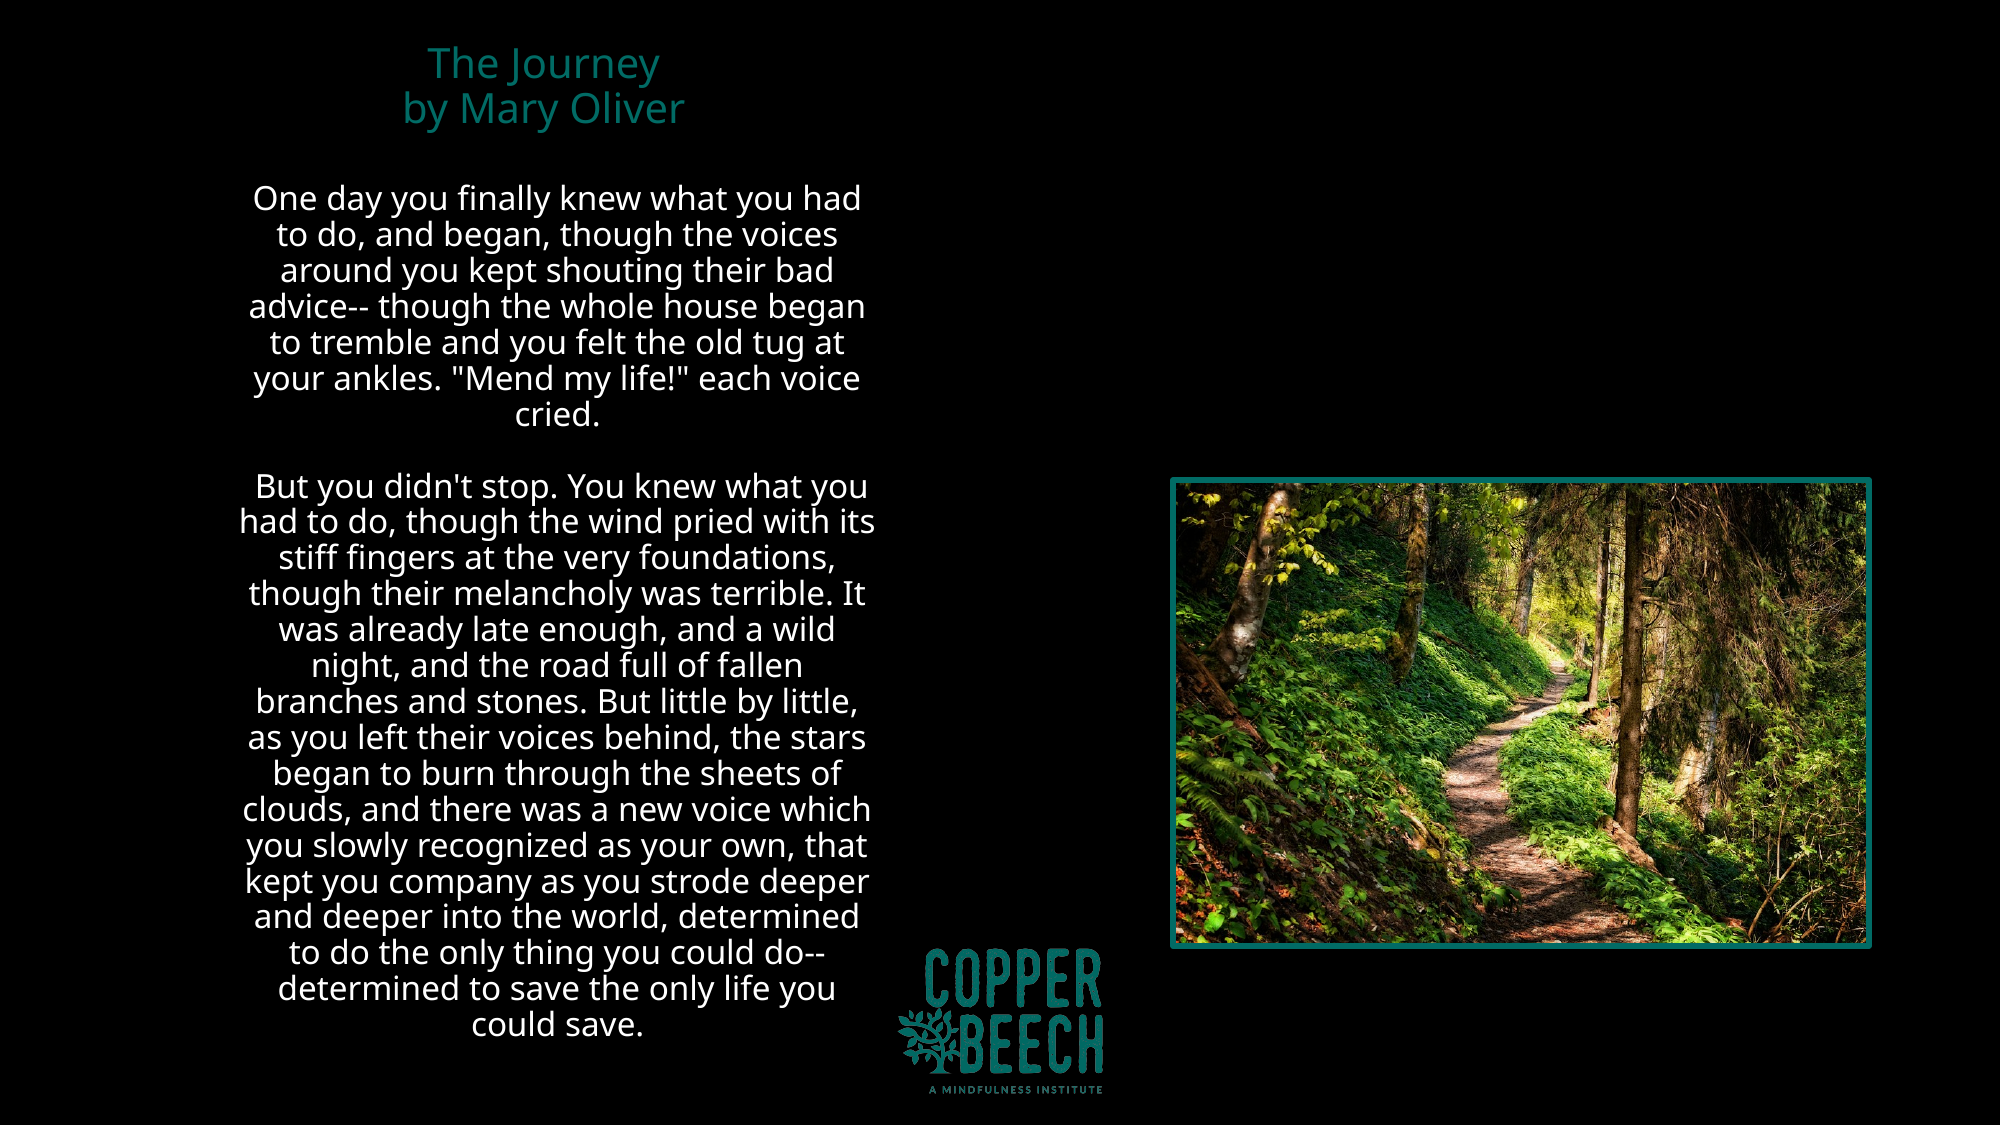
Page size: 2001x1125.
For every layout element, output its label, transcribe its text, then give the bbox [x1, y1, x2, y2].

picture [1175, 482, 1867, 944]
picture [893, 942, 1107, 1101]
text_box The Journey by Mary Oliver [221, 97, 877, 148]
text_box One day you finally knew what you had to do, and began, though the voices around you kept shouting their bad advice-- though the whole house began to tremble and you felt the old tug at your ankles. "Mend my life!" each voice cried. But you didn't stop. You knew what you had to do, though the wind pried with its stiff fingers at the very foundations, though their melancholy was terrible. It was already late enough, and a wild night, and the road full of fallen branches and stones. But little by little, as you left their voices behind, the stars began to burn through the sheets of clouds, and there was a new voice which you slowly recognized as your own, that kept you company as you strode deeper and deeper into the world, determined to do the only thing you could do-- determined to save the only life you could save. [221, 167, 895, 675]
